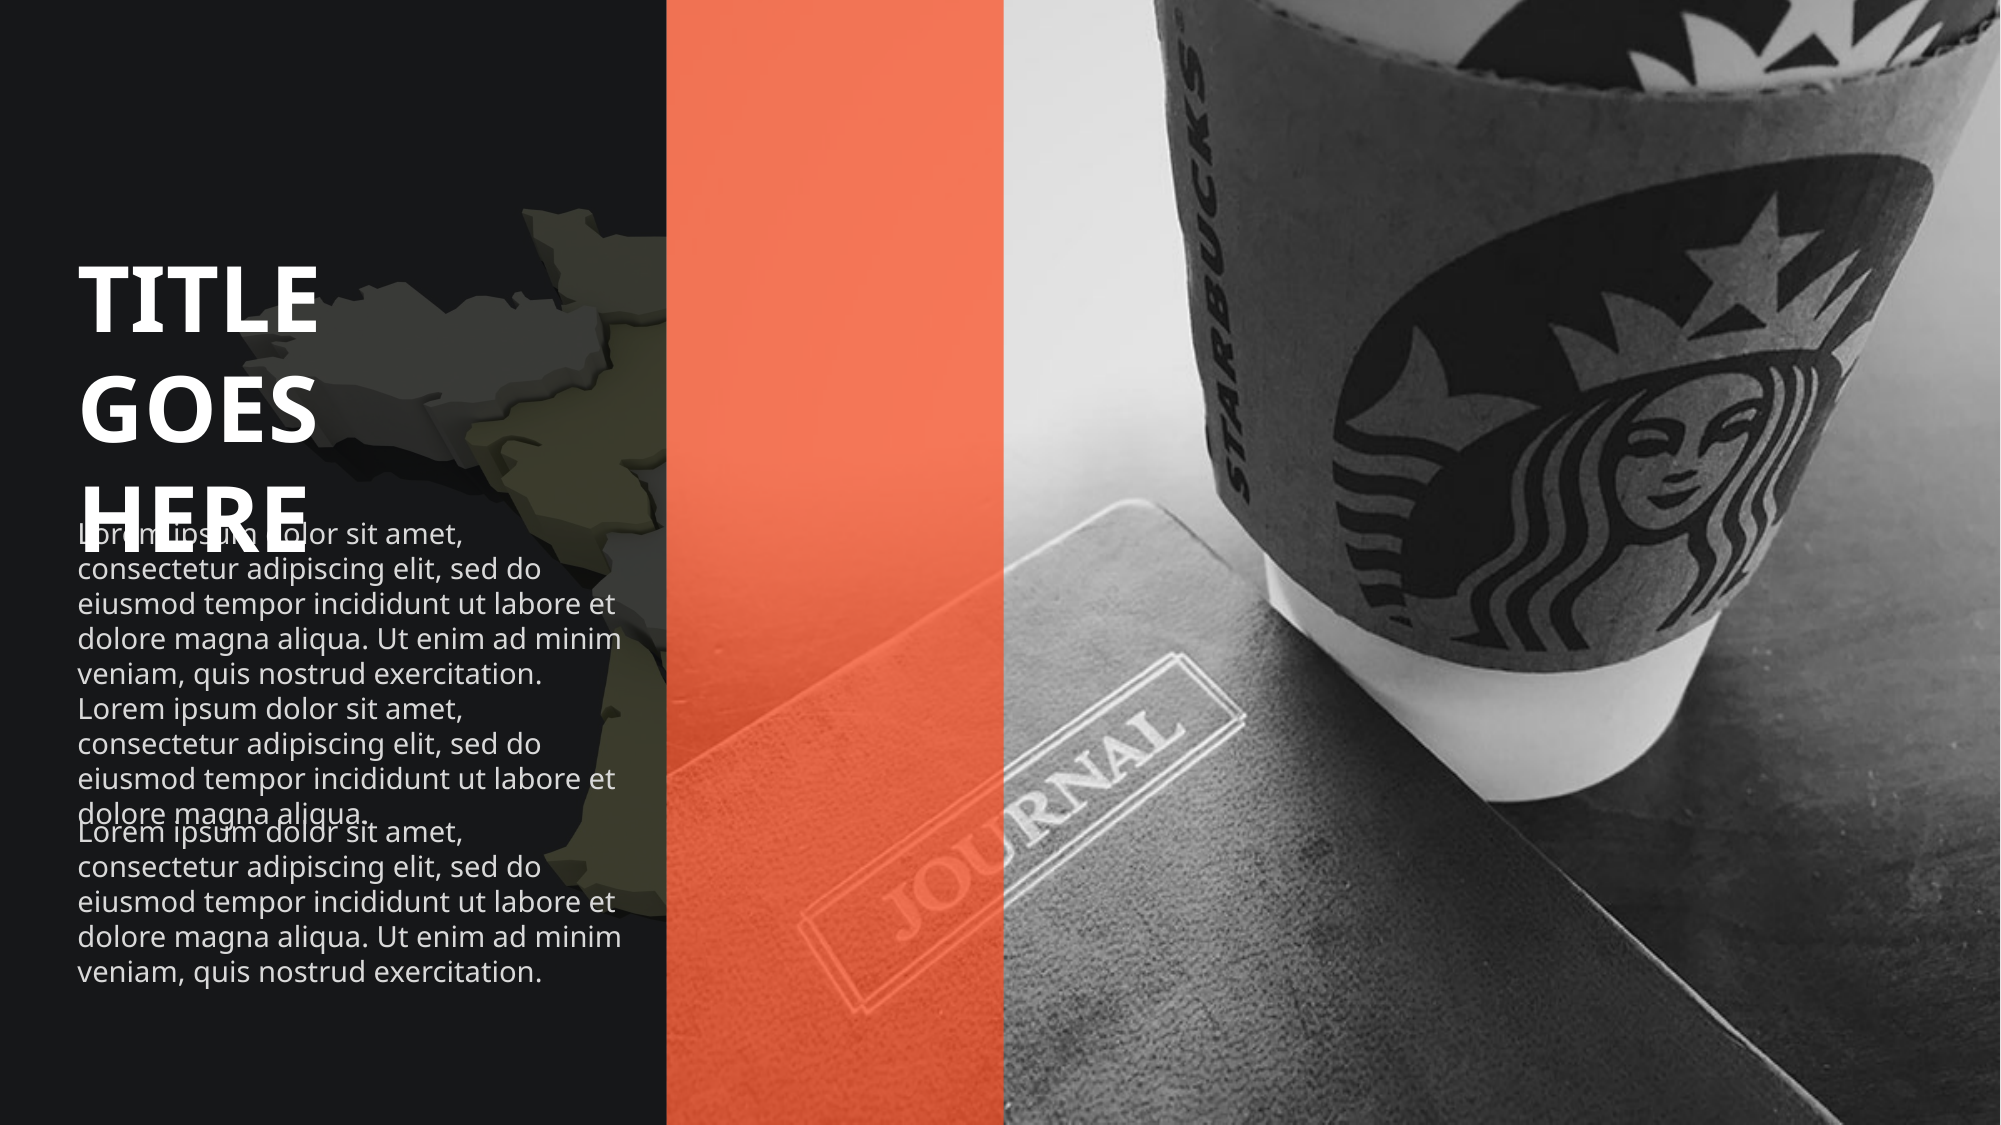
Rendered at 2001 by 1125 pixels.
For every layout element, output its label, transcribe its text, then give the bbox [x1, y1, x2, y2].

text_box Lorem ipsum dolor sit amet, consectetur adipiscing elit, sed do eiusmod tempor incididunt ut labore et dolore magna aliqua. Ut enim ad minim veniam, quis nostrud exercitation. [62, 805, 643, 996]
text_box Lorem ipsum dolor sit amet, consectetur adipiscing elit, sed do eiusmod tempor incididunt ut labore et dolore magna aliqua. Ut enim ad minim veniam, quis nostrud exercitation. Lorem ipsum dolor sit amet, consectetur adipiscing elit, sed do eiusmod tempor incididunt ut labore et dolore magna aliqua. [62, 507, 643, 805]
text_box TITLE GOES HERE [62, 233, 549, 578]
text_box [666, 0, 1005, 1125]
text_box [1005, 0, 2000, 1125]
